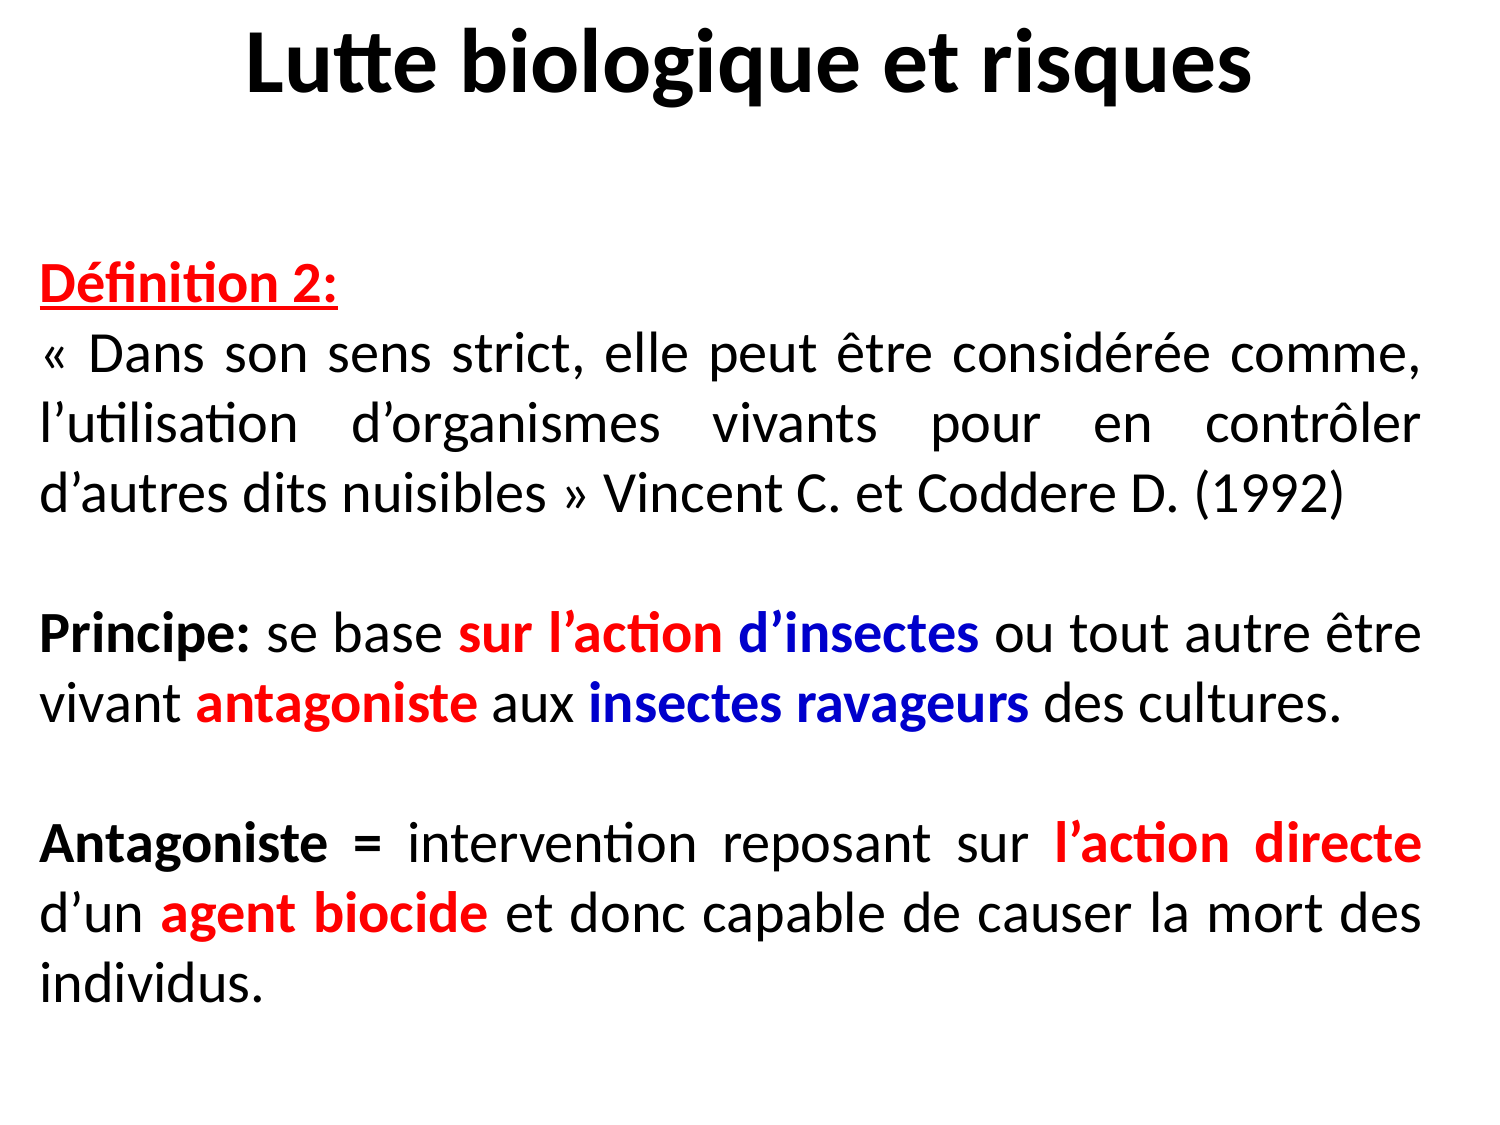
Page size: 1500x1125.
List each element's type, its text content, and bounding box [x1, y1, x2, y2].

title Lutte biologique et risques [75, 0, 1425, 150]
text_box Définition 2: « Dans son sens strict, elle peut être considérée comme, l’utilisation d’organismes vivants pour en contrôler d’autres dits nuisibles » Vincent C. et Coddere D. (1992) Principe: se base sur l’action d’insectes ou tout autre être vivant antagoniste aux insectes ravageurs des cultures. Antagoniste = intervention reposant sur l’action directe d’un agent biocide et donc capable de causer la mort des individus. [24, 236, 1438, 1067]
